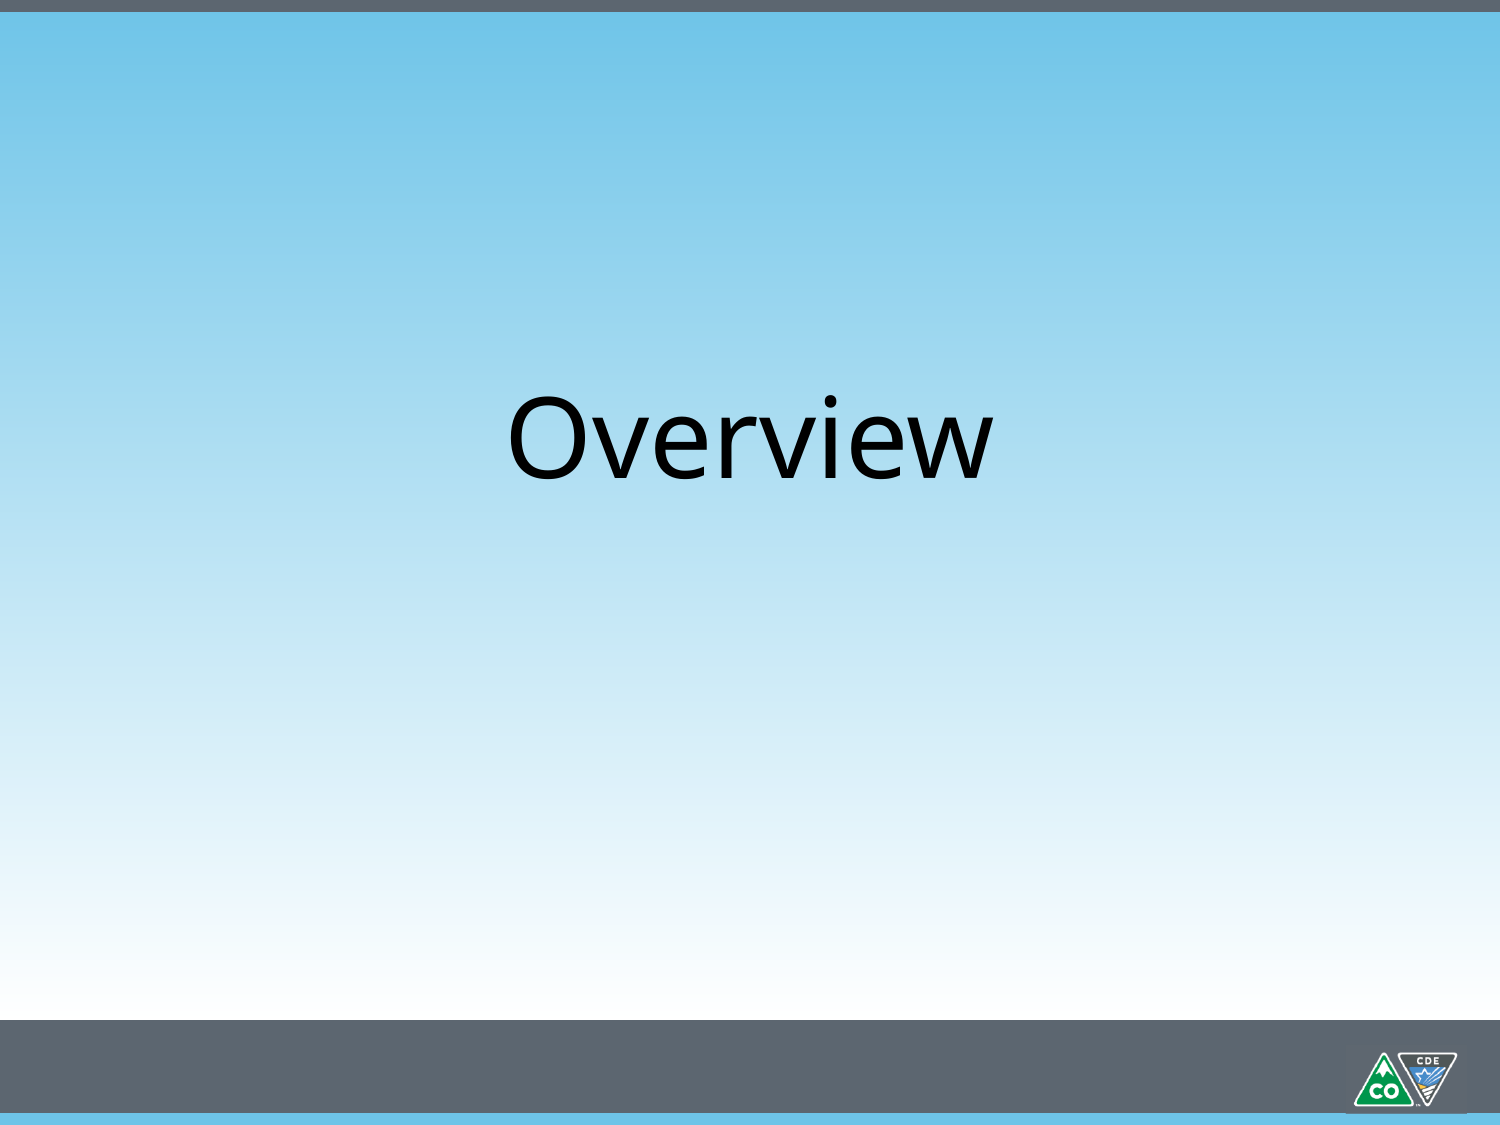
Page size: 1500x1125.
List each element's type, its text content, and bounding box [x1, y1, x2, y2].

picture [1345, 1044, 1467, 1114]
list Overview [103, 374, 1397, 716]
